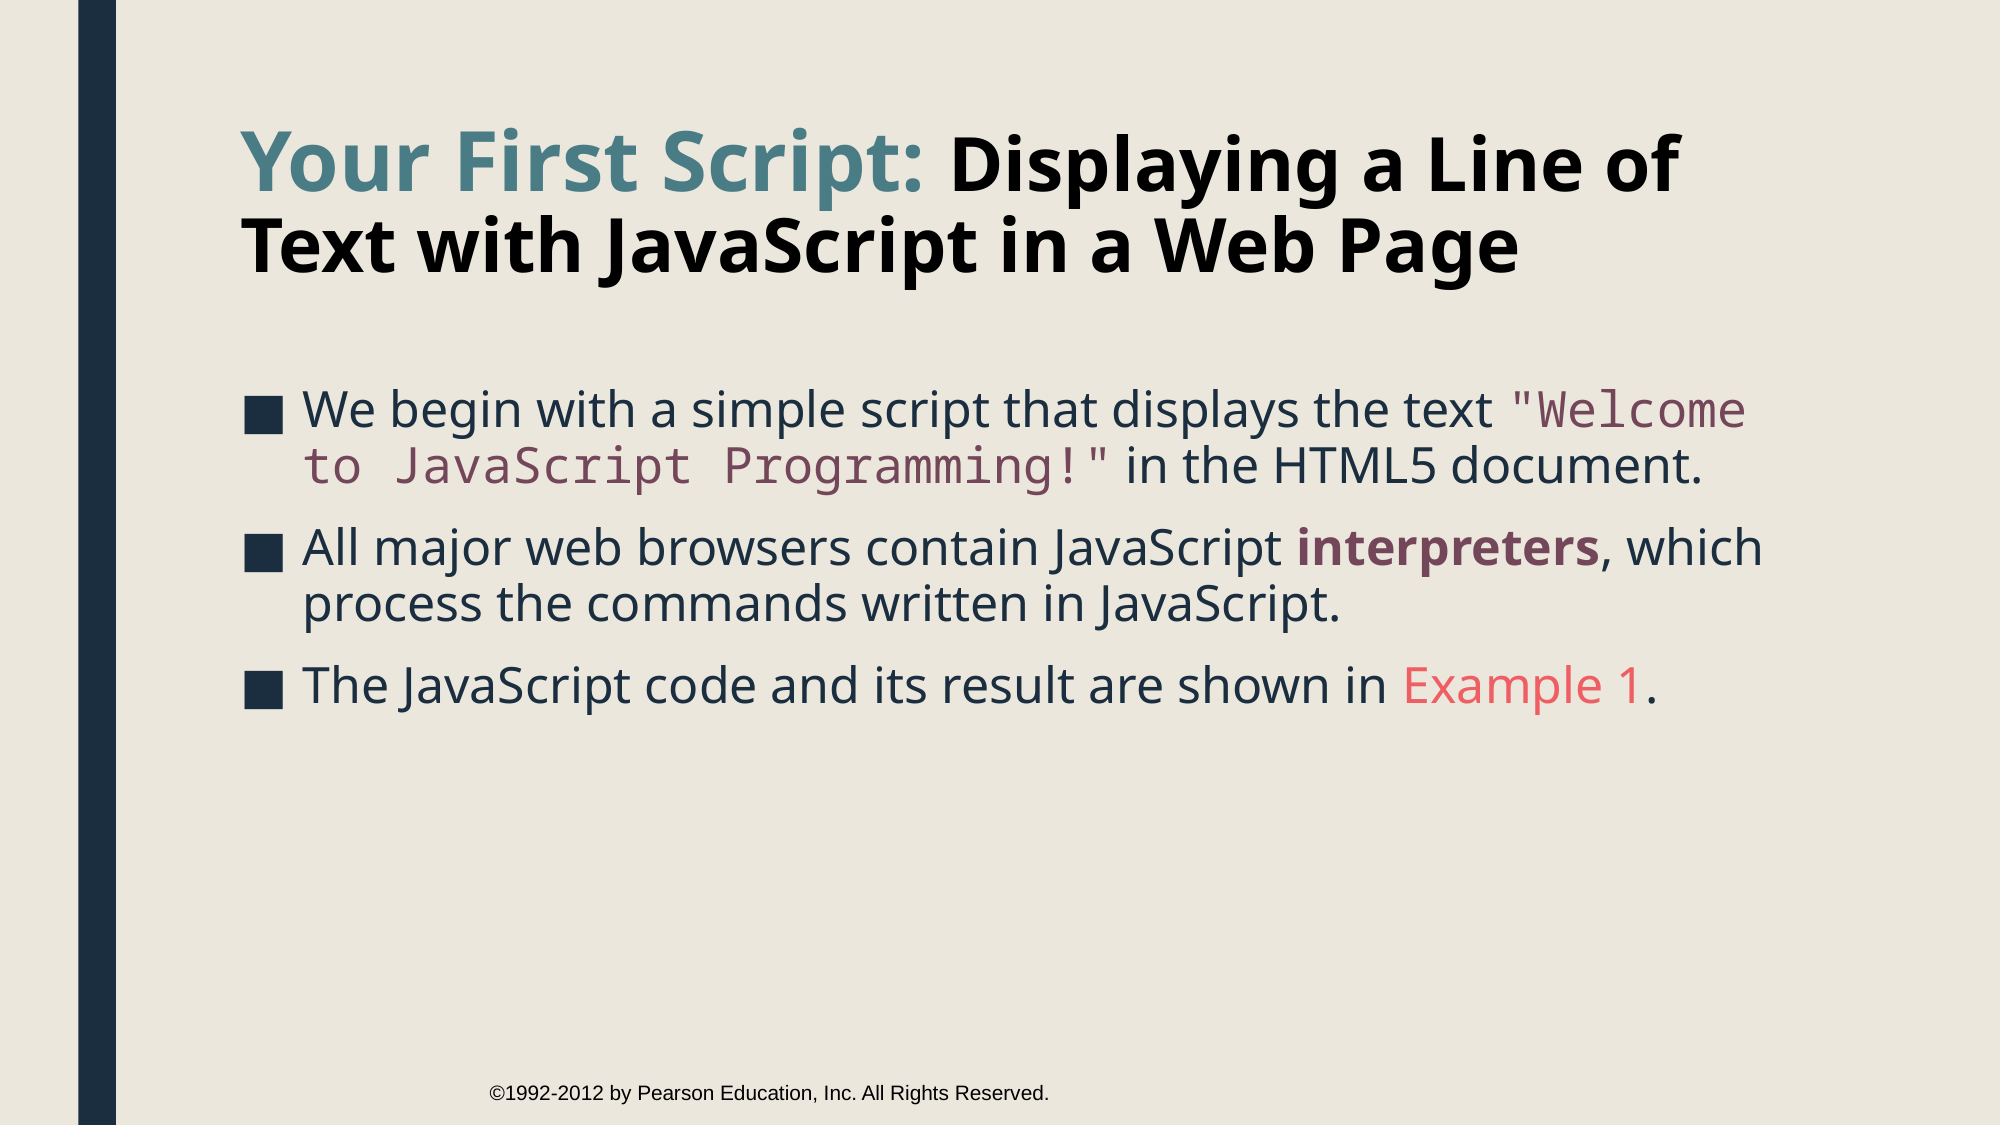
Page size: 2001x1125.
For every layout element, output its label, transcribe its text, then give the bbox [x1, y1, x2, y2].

list We begin with a simple script that displays the text "Welcome to JavaScript Programming!" in the HTML5 document. All major web browsers contain JavaScript interpreters, which process the commands written in JavaScript. The JavaScript code and its result are shown in Example 1. [225, 375, 1800, 963]
footer ©1992-2012 by Pearson Education, Inc. All Rights Reserved. [474, 1058, 1505, 1125]
title Your First Script: Displaying a Line of Text with JavaScript in a Web Page [225, 112, 1800, 357]
